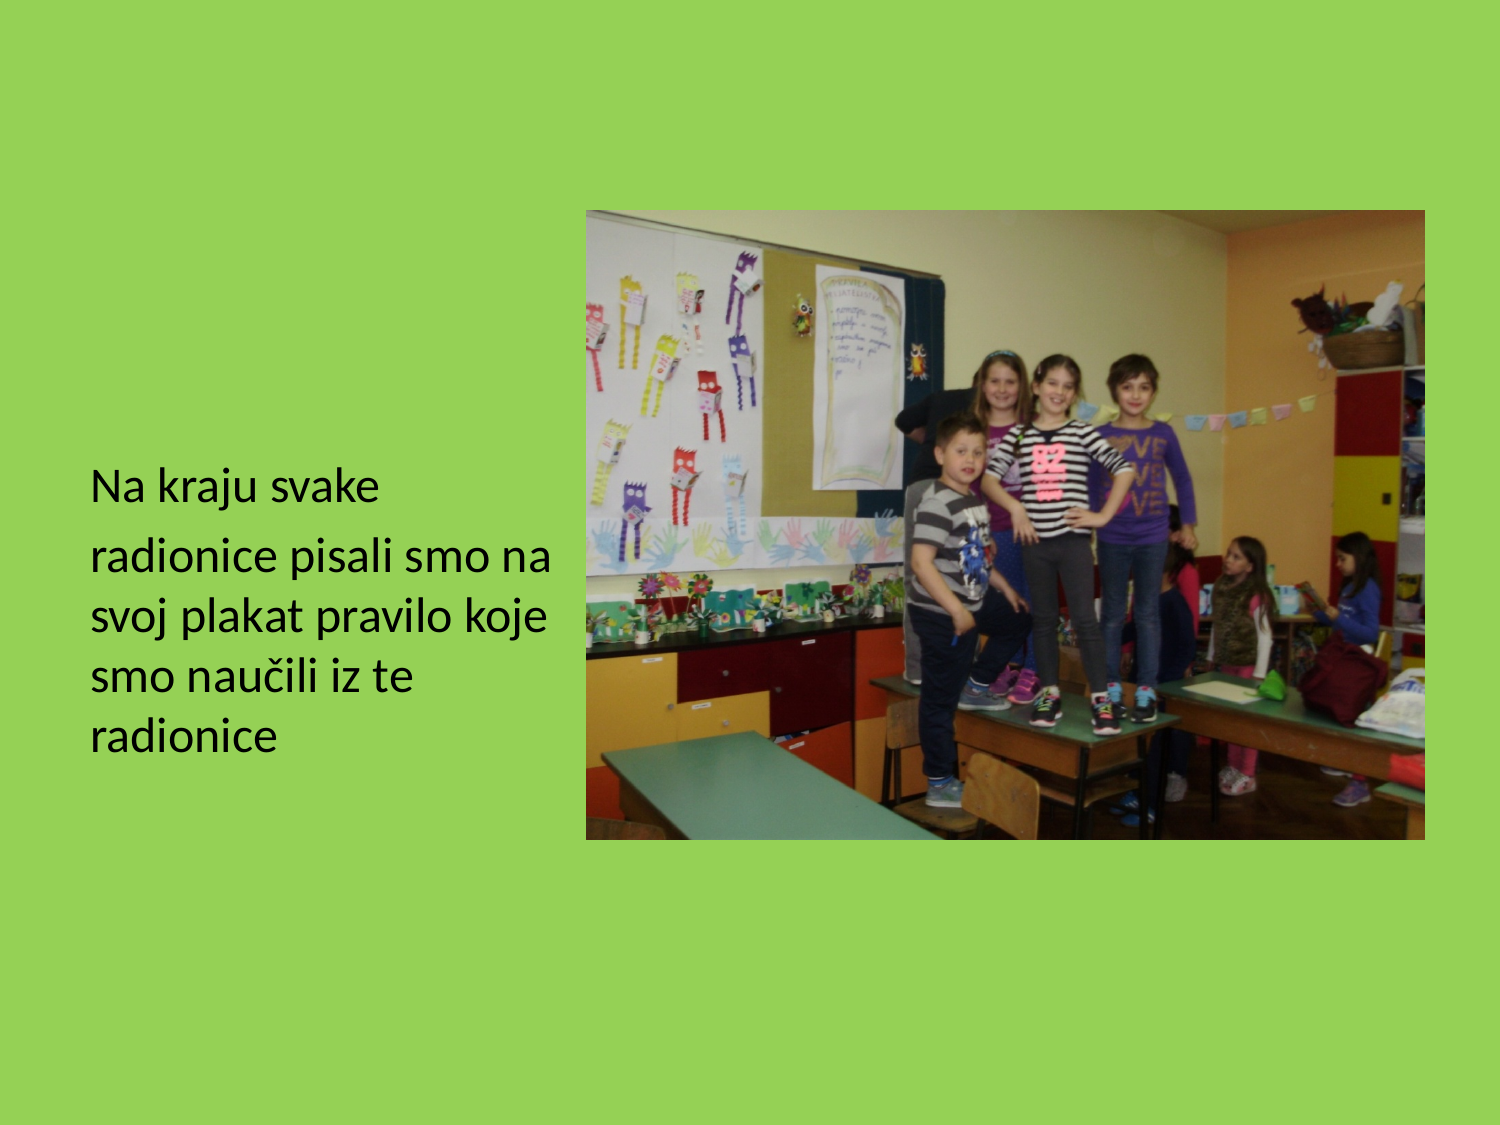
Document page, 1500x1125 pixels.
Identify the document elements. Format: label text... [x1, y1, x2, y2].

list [586, 210, 1426, 840]
list Na kraju svake radionice pisali smo na svoj plakat pravilo koje smo naučili iz te radionice [75, 235, 569, 1005]
